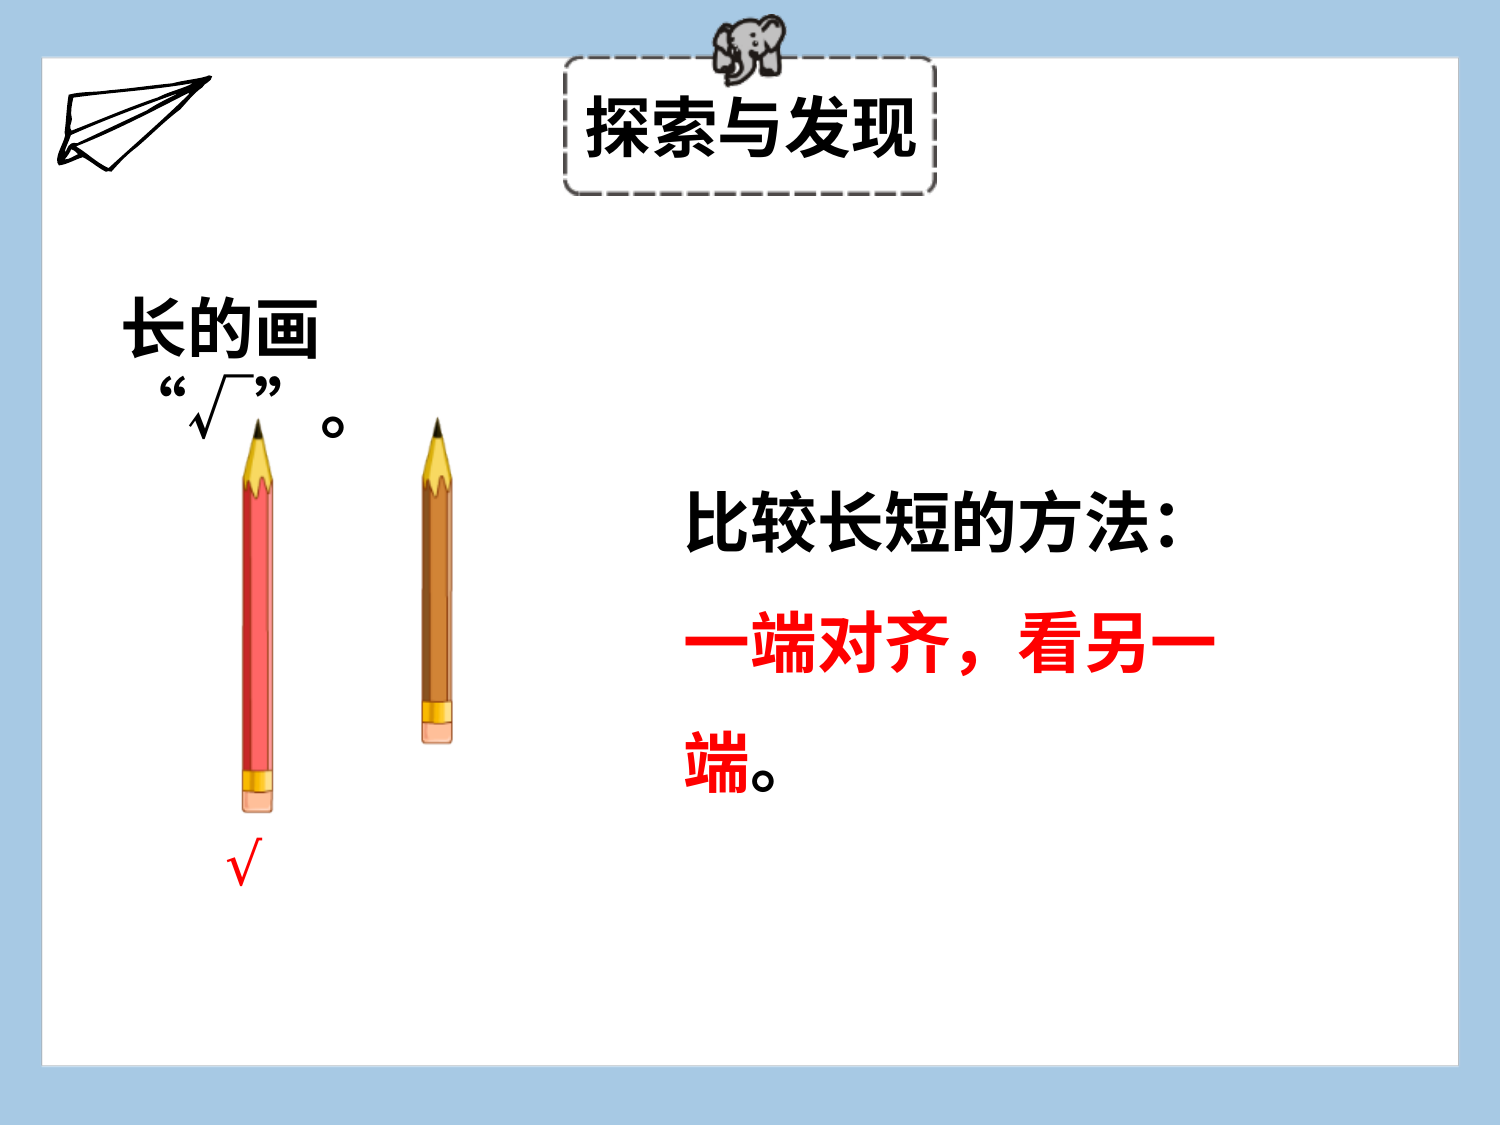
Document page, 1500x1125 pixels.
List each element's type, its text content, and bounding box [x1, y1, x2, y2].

text_box 比较长短的方法： 一端对齐，看另一端。 [669, 433, 1326, 809]
text_box 长的画“√”。 [105, 279, 587, 455]
picture [0, 0, 1500, 1125]
text_box [57, 75, 213, 172]
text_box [563, 14, 937, 196]
text_box √ [210, 819, 298, 905]
